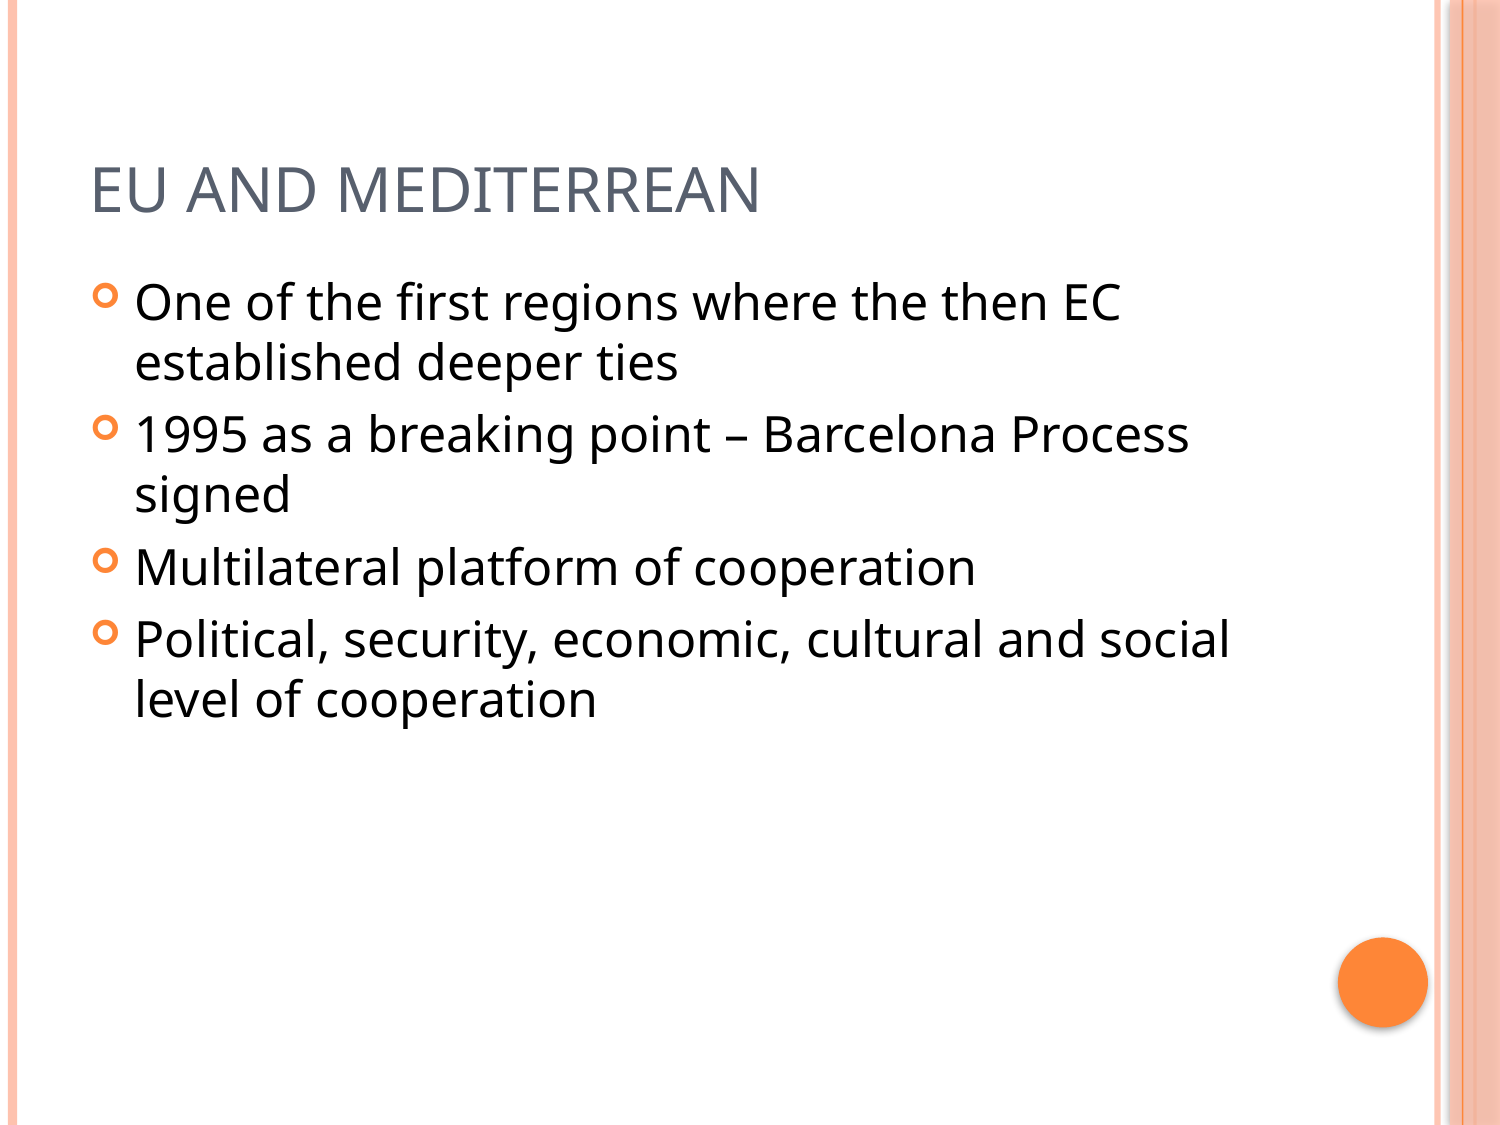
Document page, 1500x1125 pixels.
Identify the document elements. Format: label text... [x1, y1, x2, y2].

list One of the first regions where the then EC established deeper ties 1995 as a breaking point – Barcelona Process signed Multilateral platform of cooperation Political, security, economic, cultural and social level of cooperation [75, 262, 1300, 1062]
title EU and Mediterrean [75, 45, 1300, 233]
